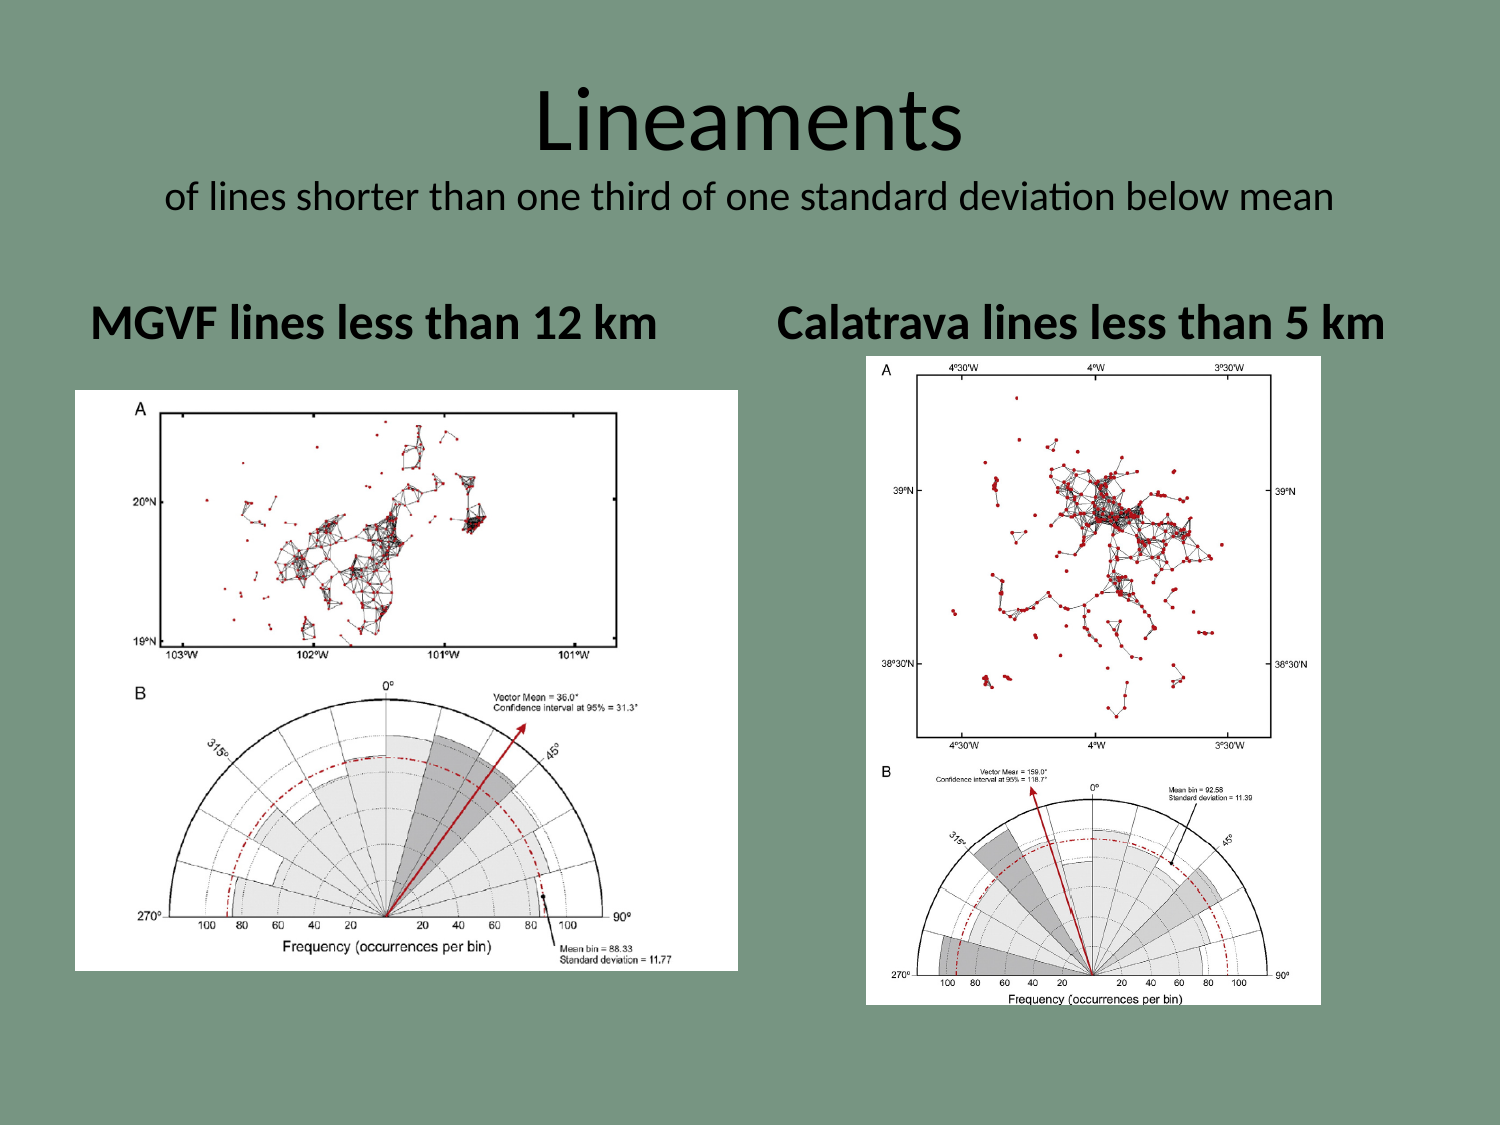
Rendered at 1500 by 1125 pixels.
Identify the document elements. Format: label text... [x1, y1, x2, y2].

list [865, 356, 1321, 1006]
list Calatrava lines less than 5 km [761, 251, 1425, 357]
list MGVF lines less than 12 km [75, 251, 738, 357]
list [74, 390, 738, 971]
title Lineaments of lines shorter than one third of one standard deviation below mean [75, 45, 1425, 233]
